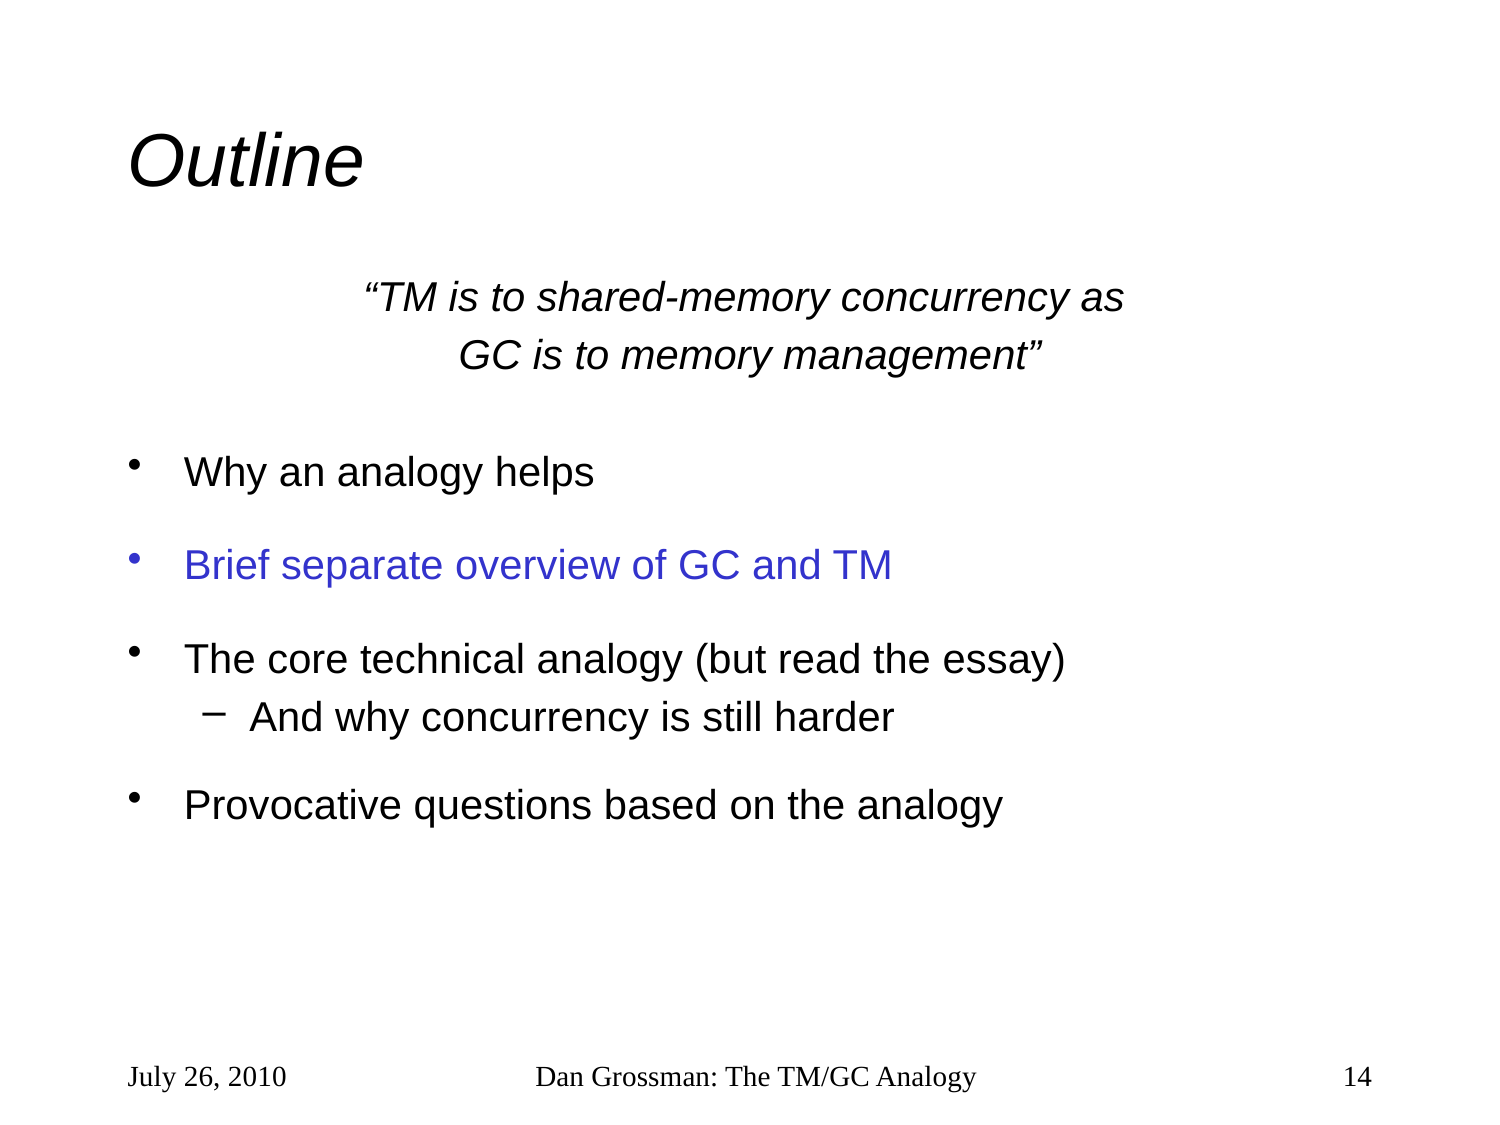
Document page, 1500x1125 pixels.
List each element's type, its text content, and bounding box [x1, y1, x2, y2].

title Outline [112, 62, 1388, 251]
slide_number 14 [1074, 1049, 1388, 1125]
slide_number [112, 1049, 426, 1125]
footer Dan Grossman: The TM/GC Analogy [474, 1049, 1038, 1125]
list “TM is to shared-memory concurrency as GC is to memory management” Why an analogy helps Brief separate overview of GC and TM The core technical analogy (but read the essay) And why concurrency is still harder Provocative questions based on the analogy [112, 262, 1388, 1001]
